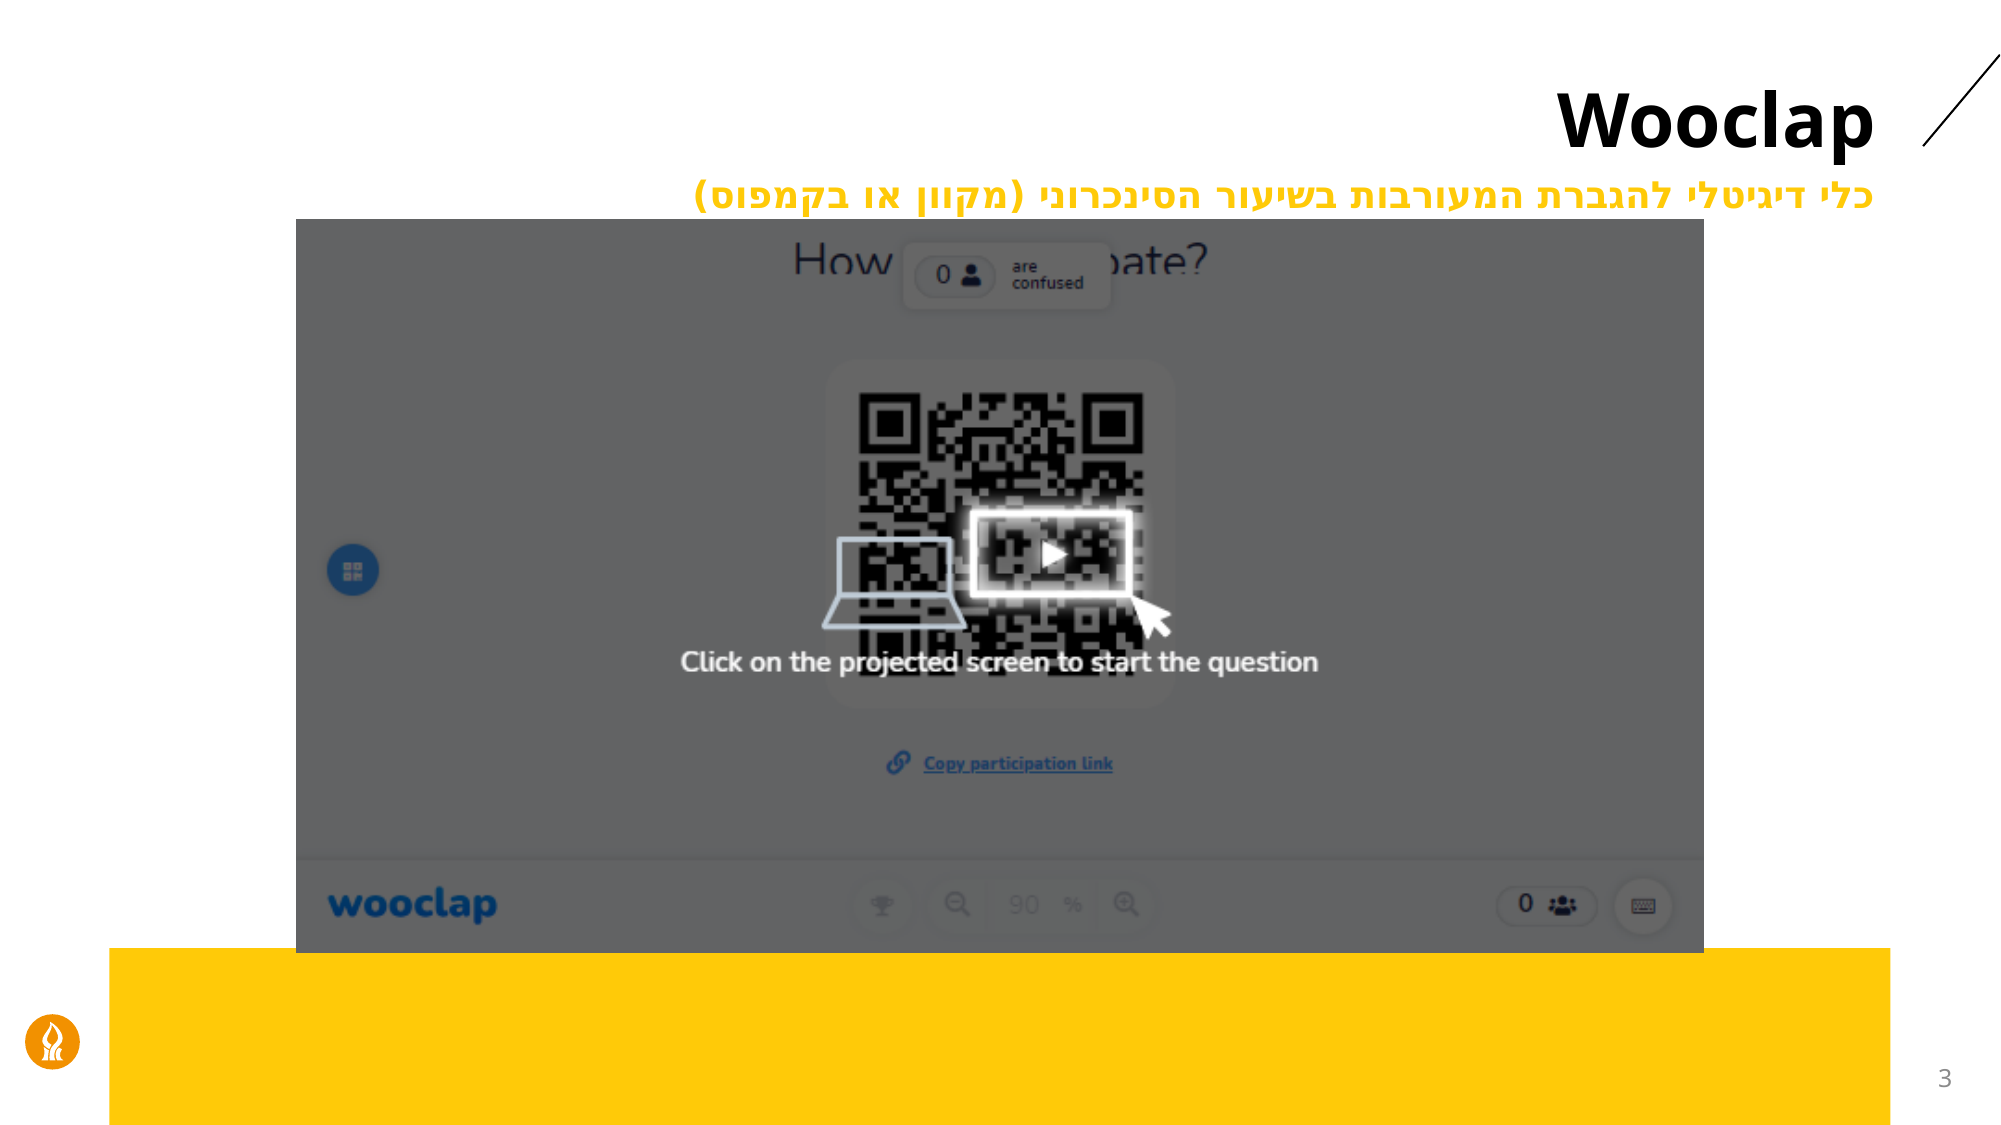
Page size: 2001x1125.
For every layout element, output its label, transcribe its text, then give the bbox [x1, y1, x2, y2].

title Wooclap [131, 59, 1891, 161]
picture [296, 219, 1704, 953]
list כלי דיגיטלי להגברת המעורבות בשיעור הסינכרוני (מקוון או בקמפוס) [131, 161, 1891, 220]
slide_number 3 [1890, 1049, 2000, 1110]
